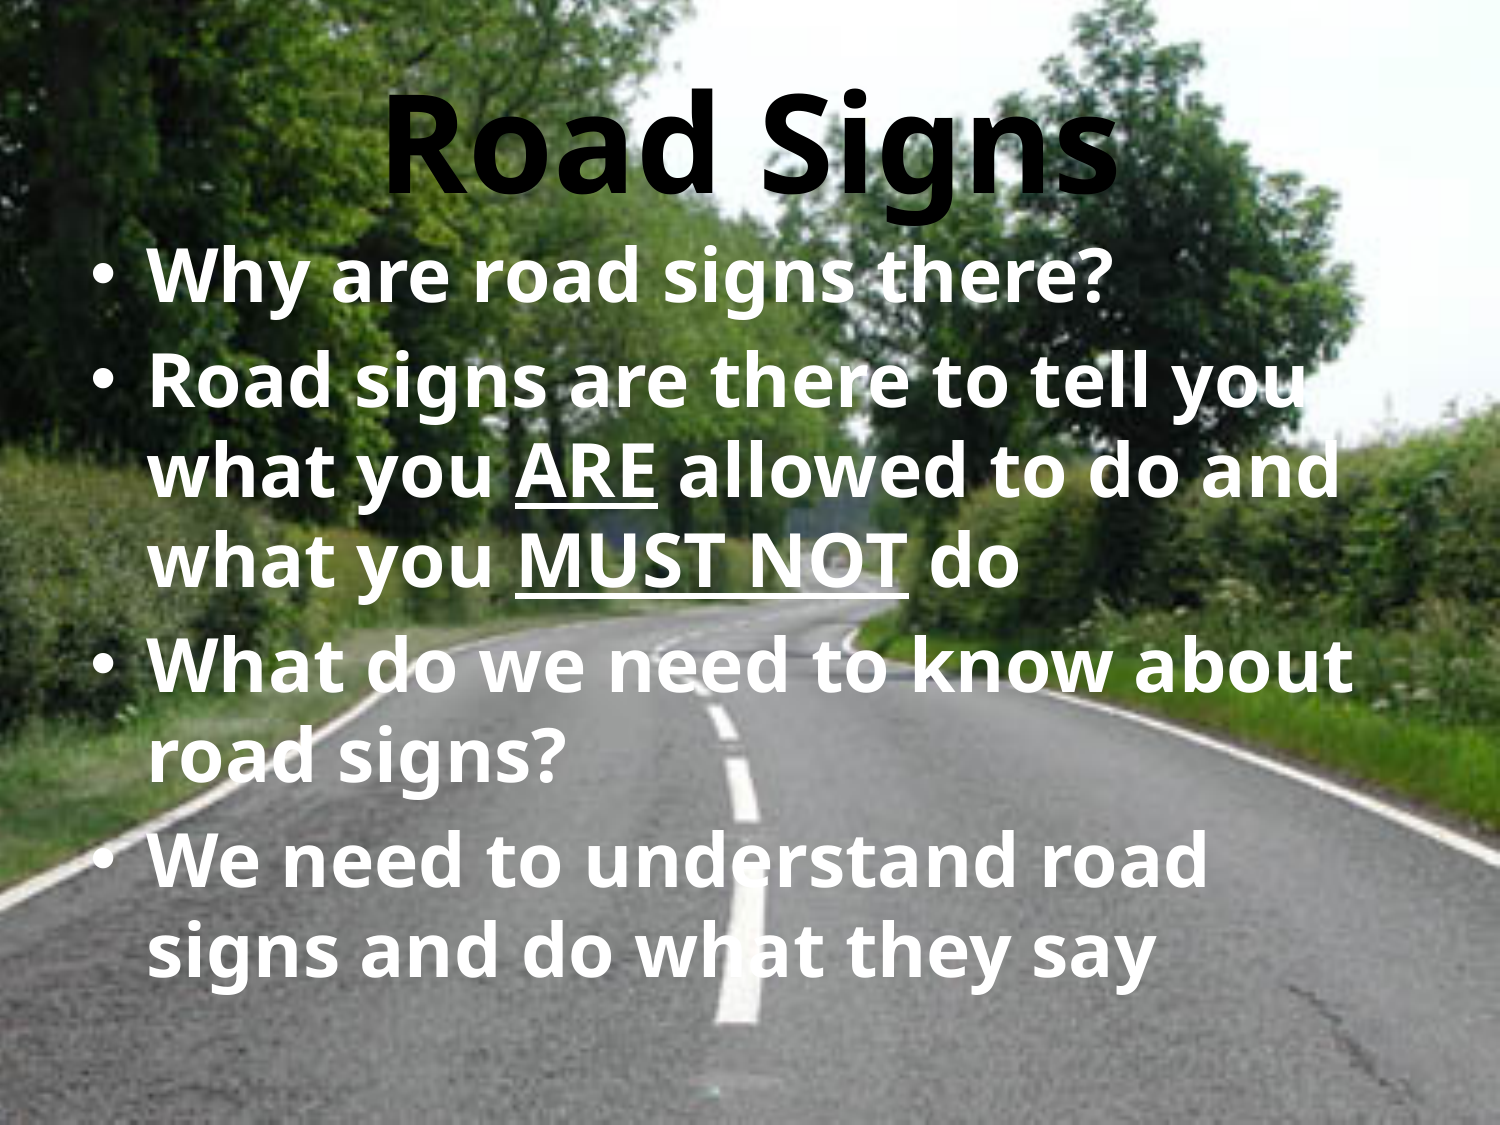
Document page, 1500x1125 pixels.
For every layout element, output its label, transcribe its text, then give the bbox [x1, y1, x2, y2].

title Road Signs [75, 45, 1425, 219]
list Why are road signs there? Road signs are there to tell you what you ARE allowed to do and what you MUST NOT do What do we need to know about road signs? We need to understand road signs and do what they say [75, 219, 1425, 1071]
picture [0, 0, 1500, 1125]
